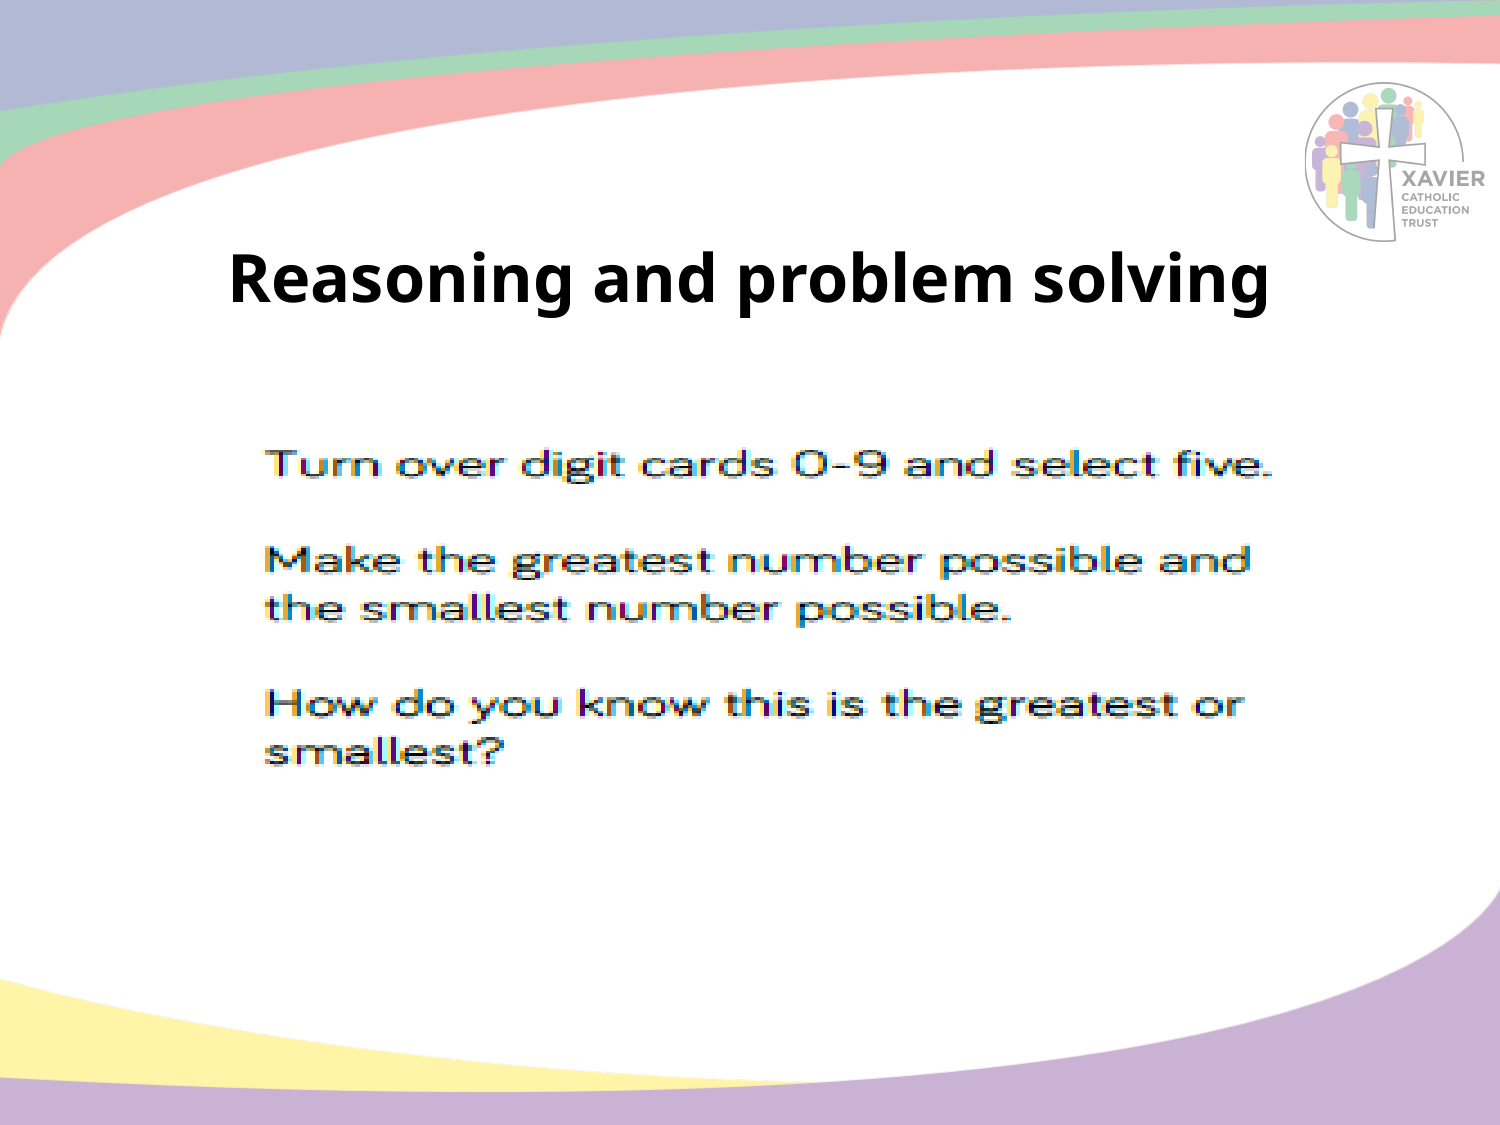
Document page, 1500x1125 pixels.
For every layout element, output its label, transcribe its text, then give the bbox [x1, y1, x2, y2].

title Reasoning and problem solving [112, 184, 1388, 325]
picture [257, 437, 1313, 863]
